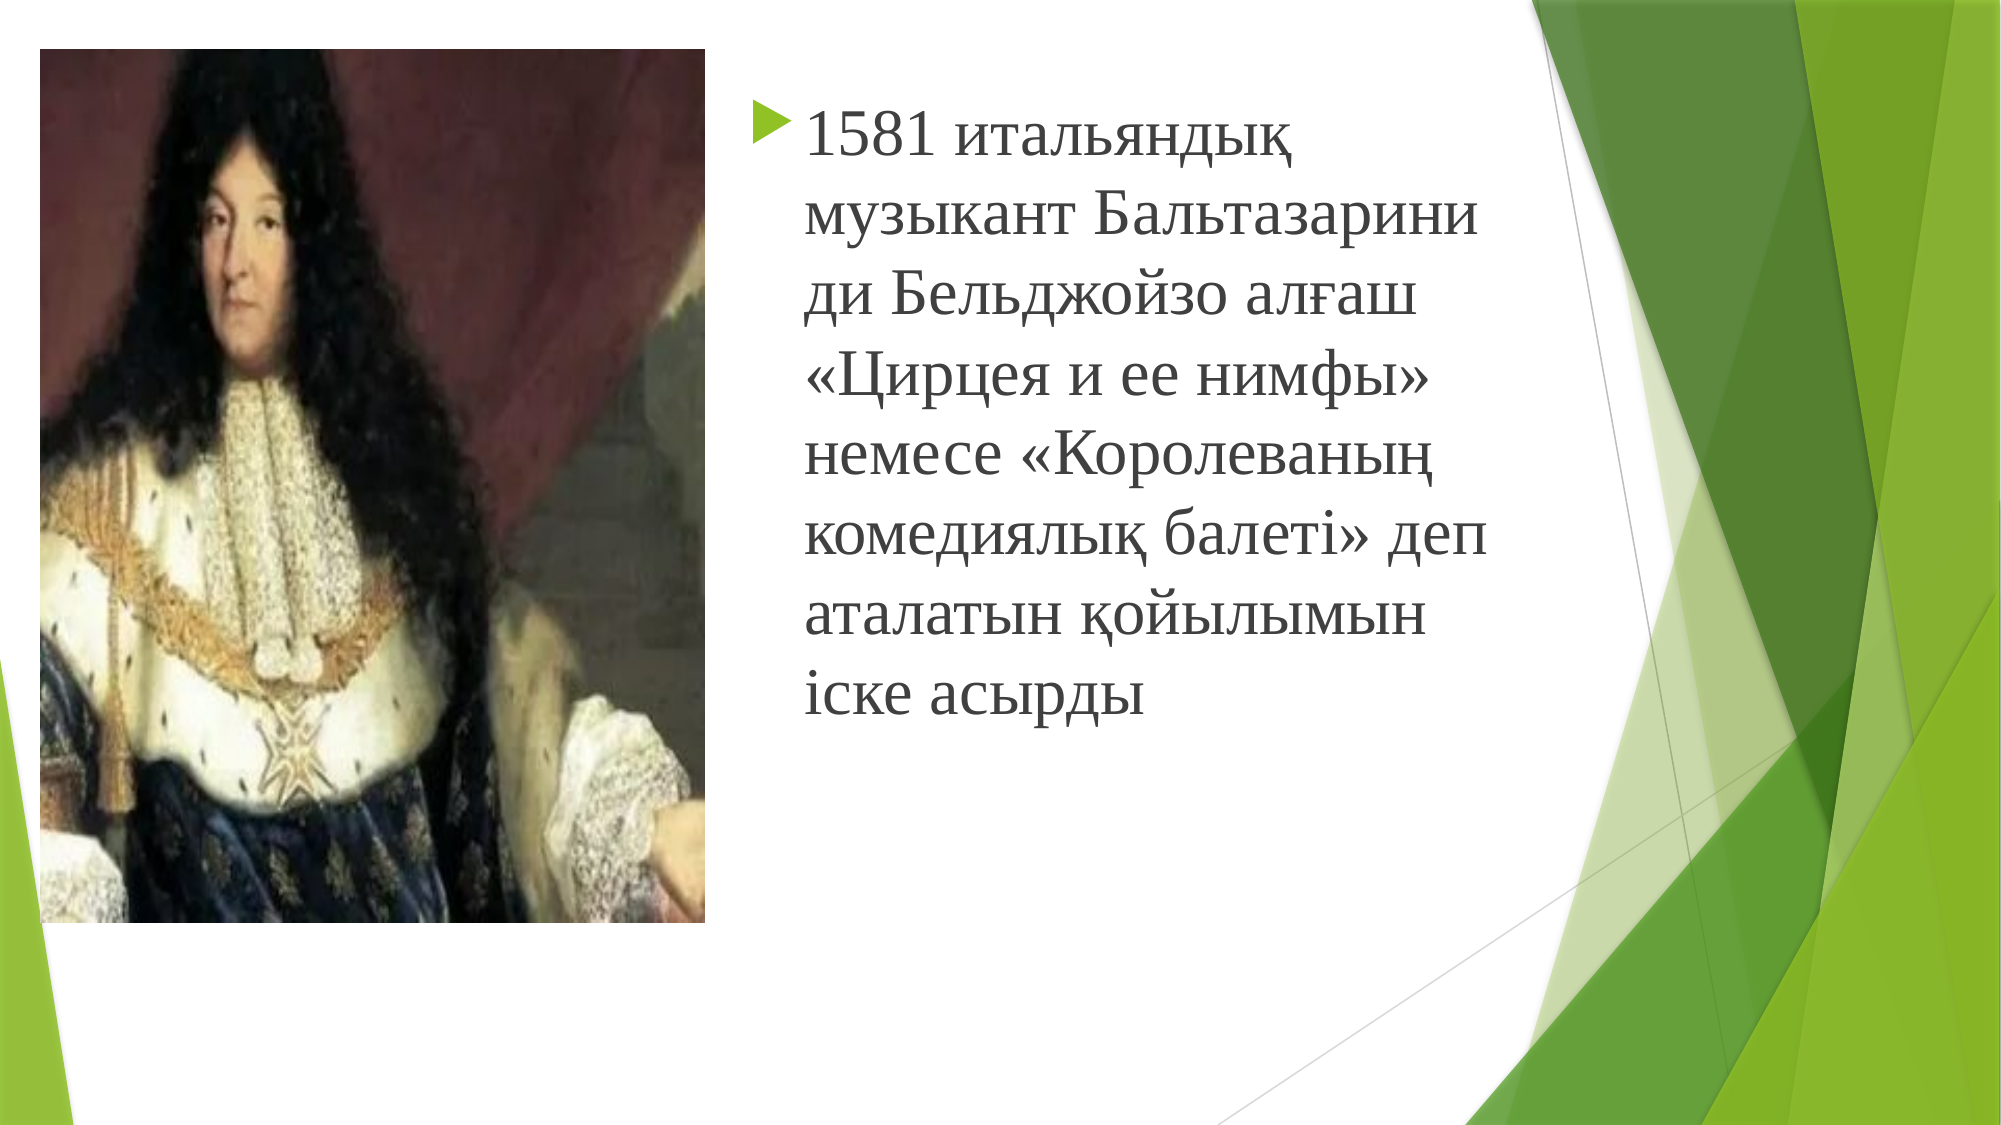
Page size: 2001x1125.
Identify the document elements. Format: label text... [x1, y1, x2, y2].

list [39, 49, 705, 924]
list 1581 итальяндық музыкант Бальтазарини ди Бельджойзо алғаш «Цирцея и ее нимфы» немесе «Королеваның комедиялық балеті» деп аталатын қойылымын іске асырды [733, 80, 1522, 991]
